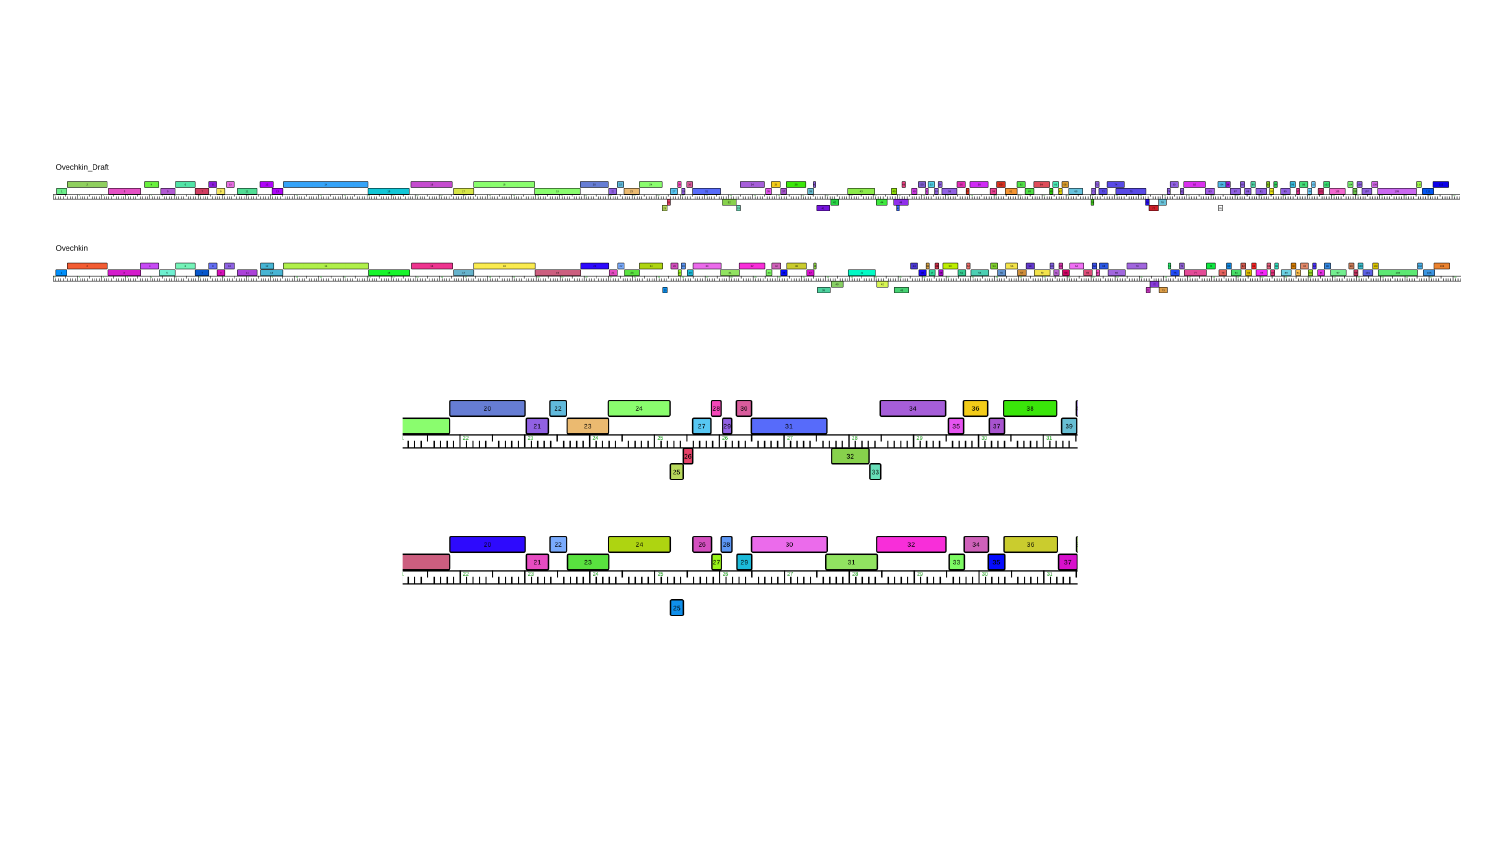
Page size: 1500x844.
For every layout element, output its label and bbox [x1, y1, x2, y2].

picture [53, 245, 1461, 293]
picture [402, 353, 1078, 480]
picture [402, 489, 1078, 616]
picture [53, 163, 1460, 212]
